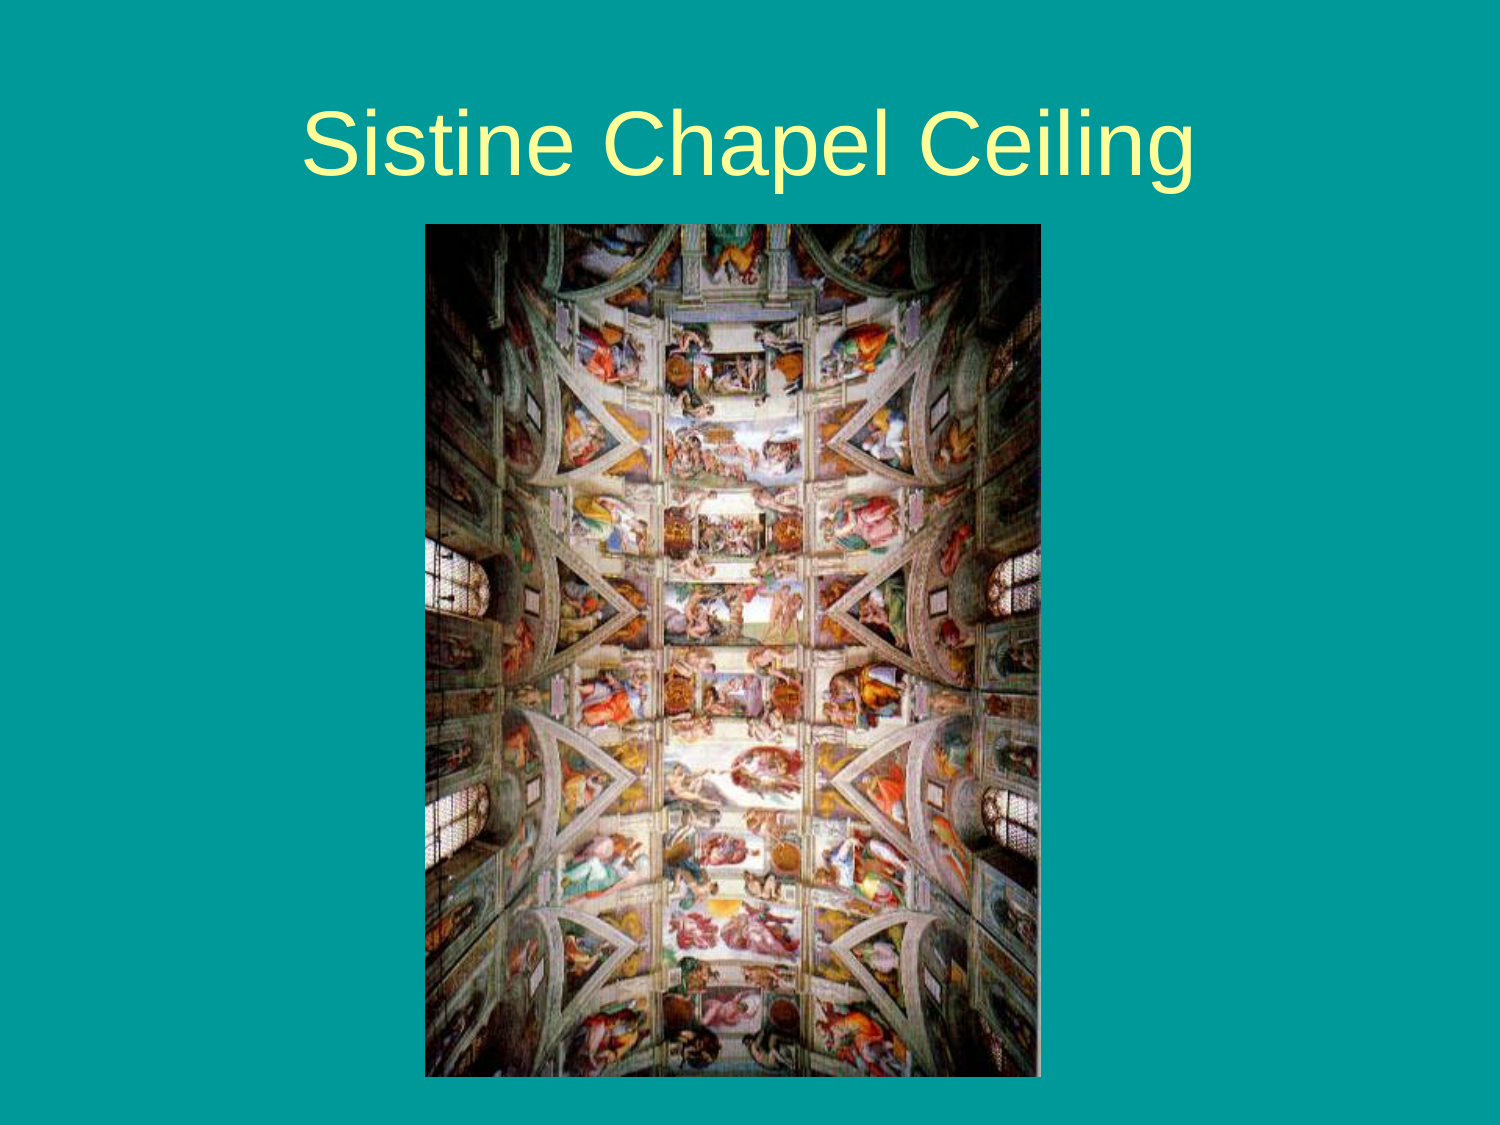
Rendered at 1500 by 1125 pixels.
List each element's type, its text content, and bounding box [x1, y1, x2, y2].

title Sistine Chapel Ceiling [75, 45, 1425, 233]
picture [424, 224, 1041, 1077]
